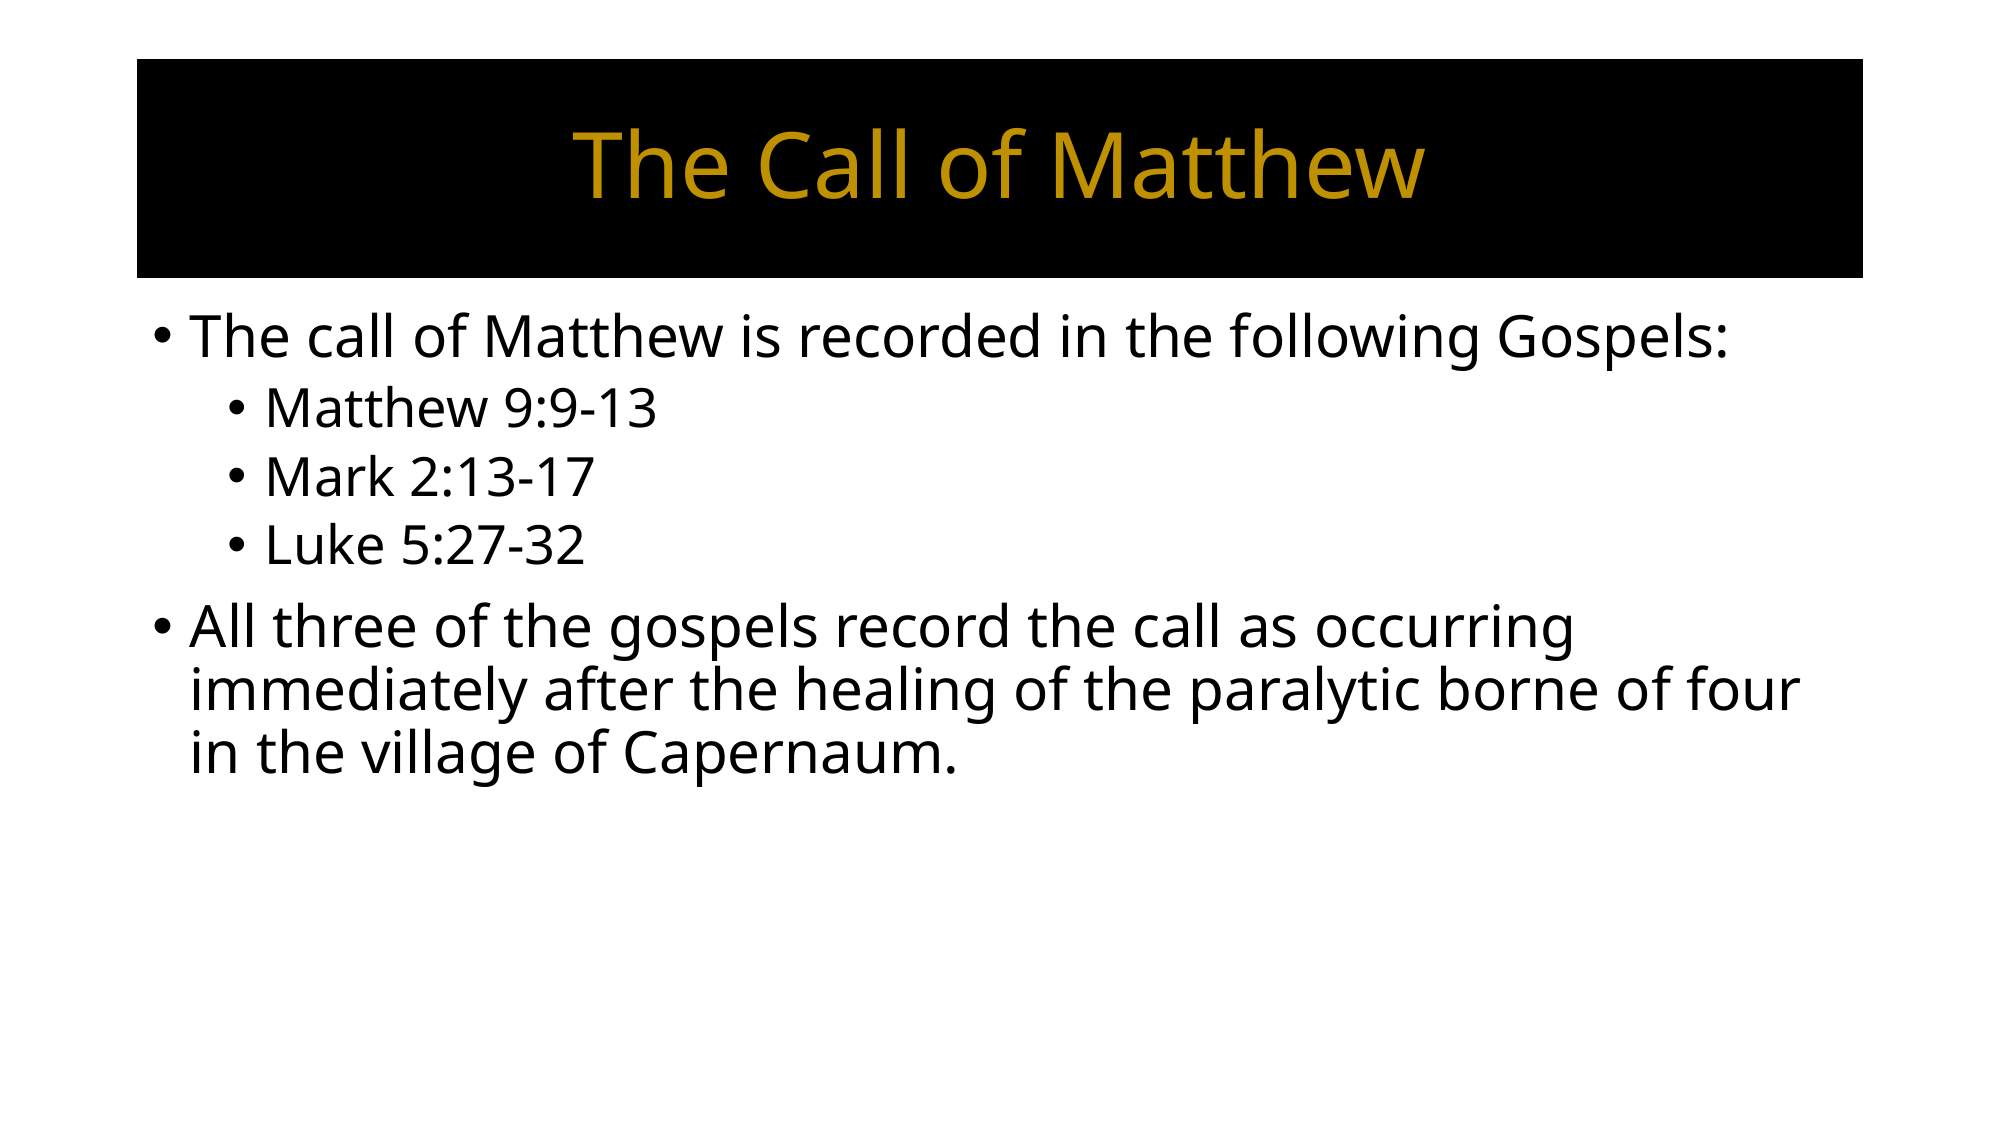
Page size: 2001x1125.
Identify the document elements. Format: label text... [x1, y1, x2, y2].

title The Call of Matthew [137, 59, 1863, 278]
list The call of Matthew is recorded in the following Gospels: Matthew 9:9-13 Mark 2:13-17 Luke 5:27-32 All three of the gospels record the call as occurring immediately after the healing of the paralytic borne of four in the village of Capernaum. [137, 299, 1863, 1014]
